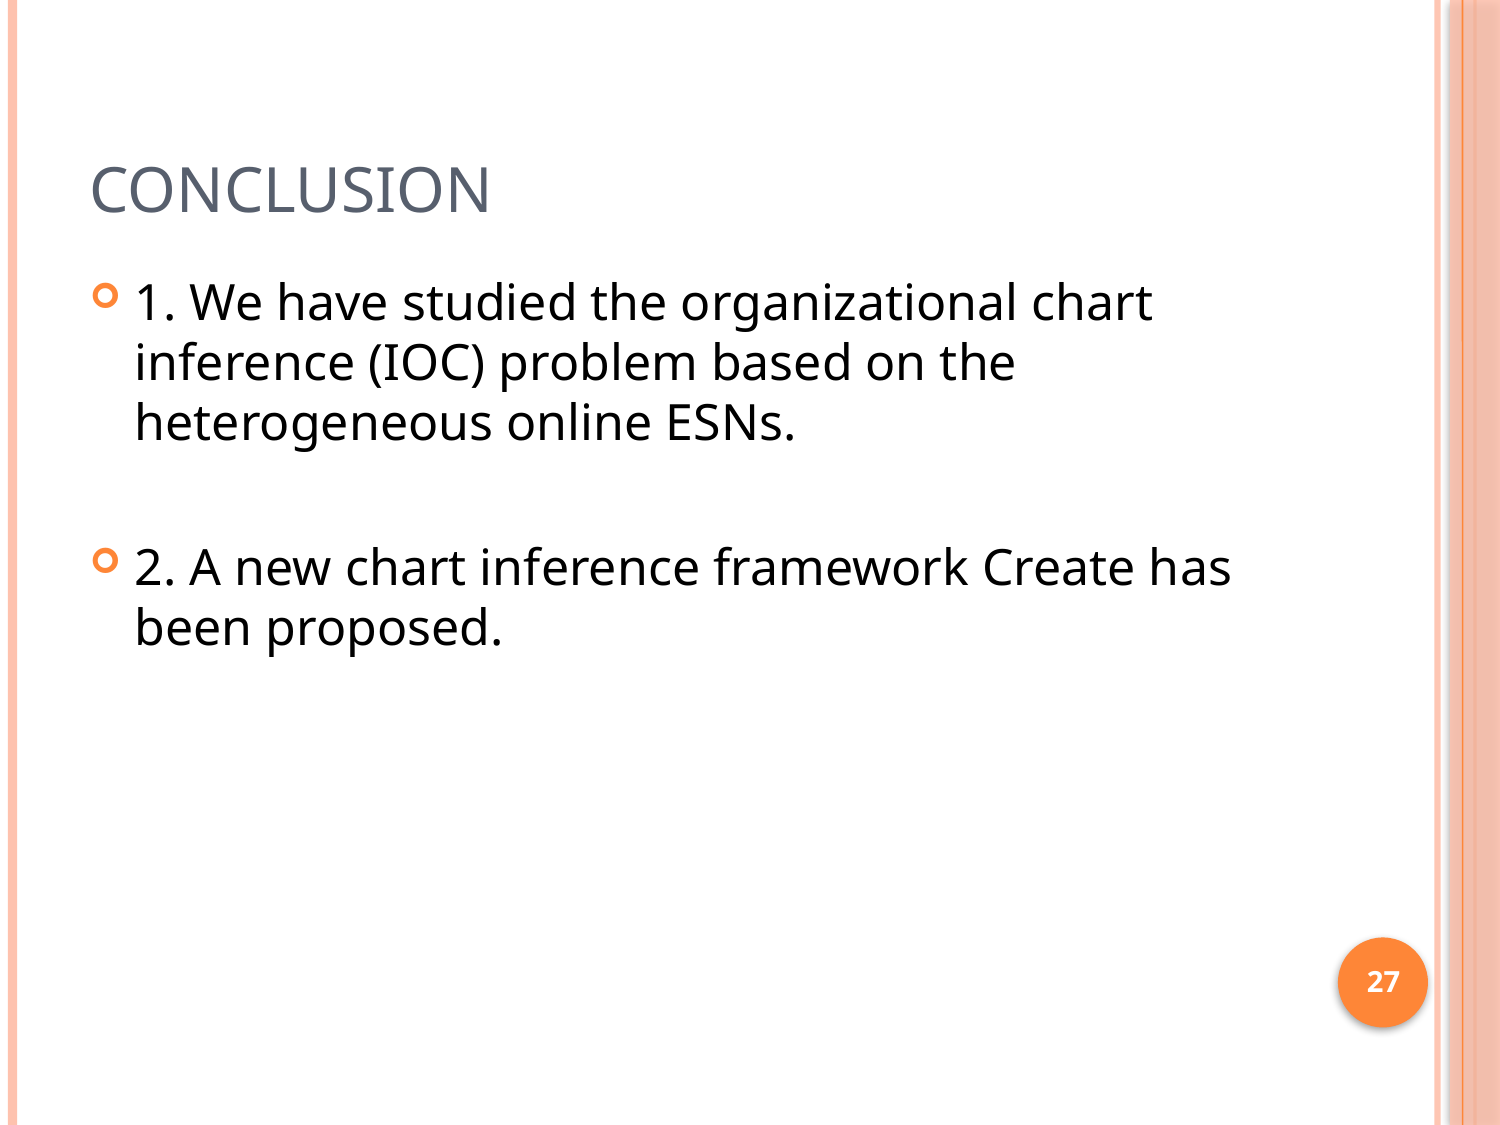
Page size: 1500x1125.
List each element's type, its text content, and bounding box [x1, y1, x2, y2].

list 1. We have studied the organizational chart inference (IOC) problem based on the heterogeneous online ESNs. 2. A new chart inference framework Create has been proposed. [75, 262, 1300, 1062]
title Conclusion [75, 45, 1300, 233]
slide_number 27 [1333, 940, 1434, 1027]
